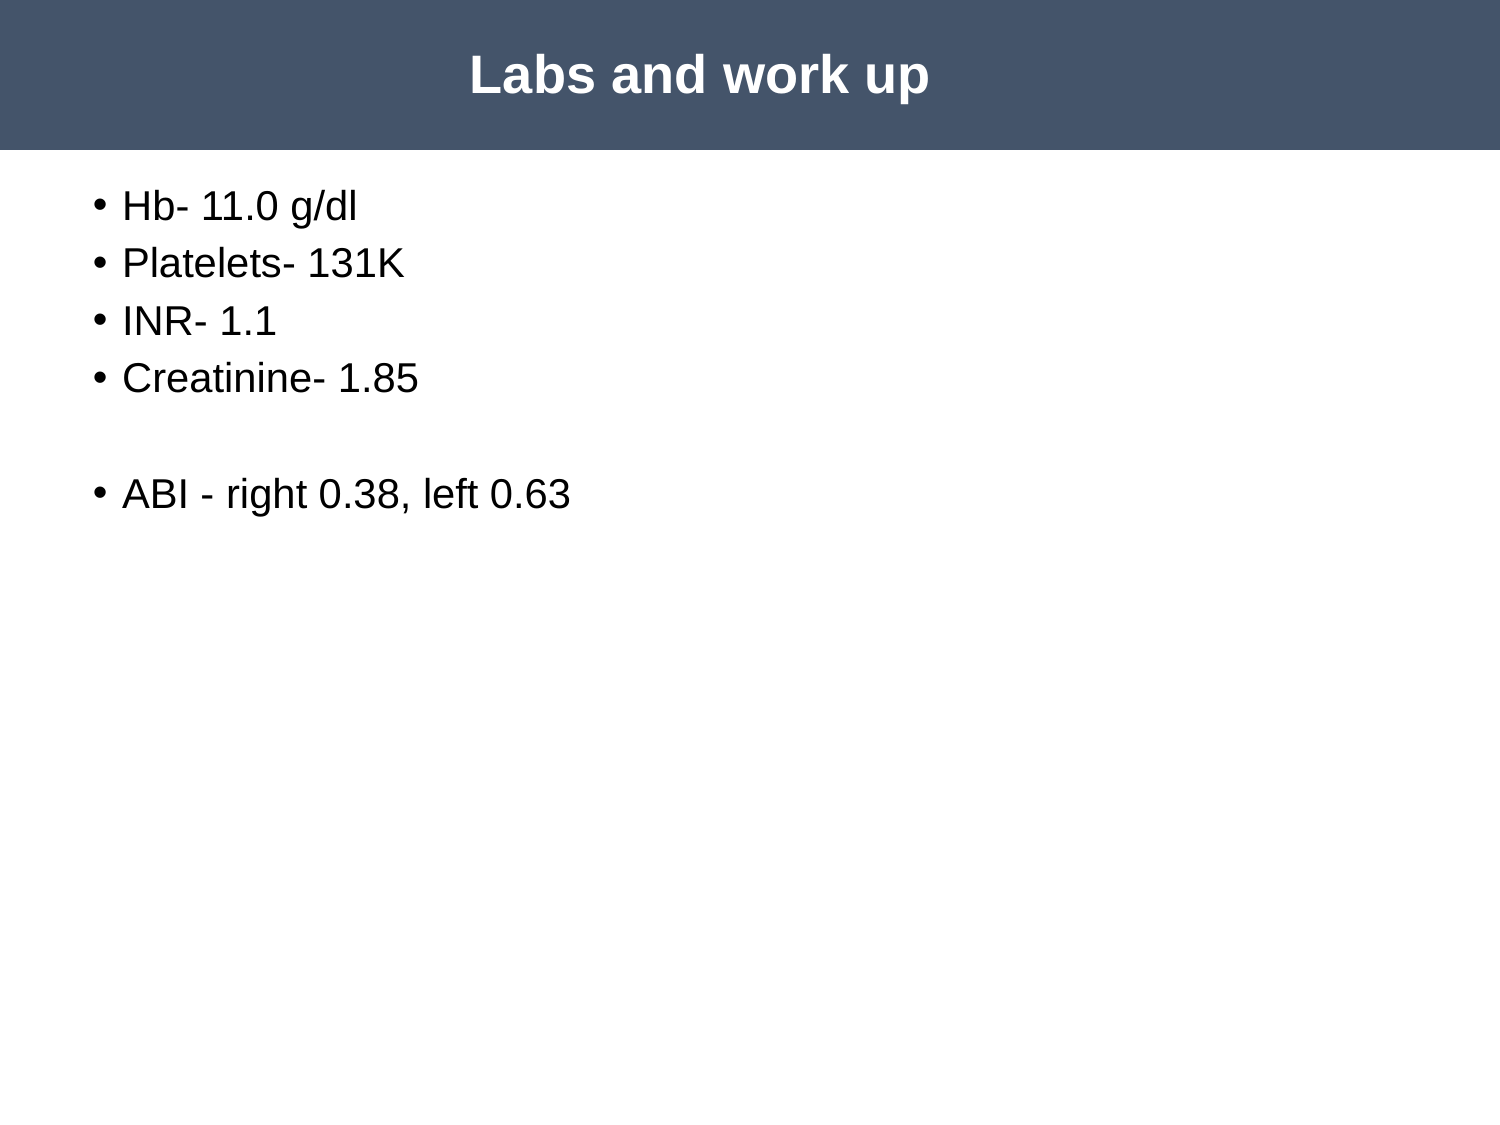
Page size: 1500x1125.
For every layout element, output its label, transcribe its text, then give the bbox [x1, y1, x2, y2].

list Hb- 11.0 g/dl Platelets- 131K INR- 1.1 Creatinine- 1.85 ABI - right 0.38, left 0.63 [84, 176, 1381, 892]
title Labs and work up [84, 17, 1316, 134]
